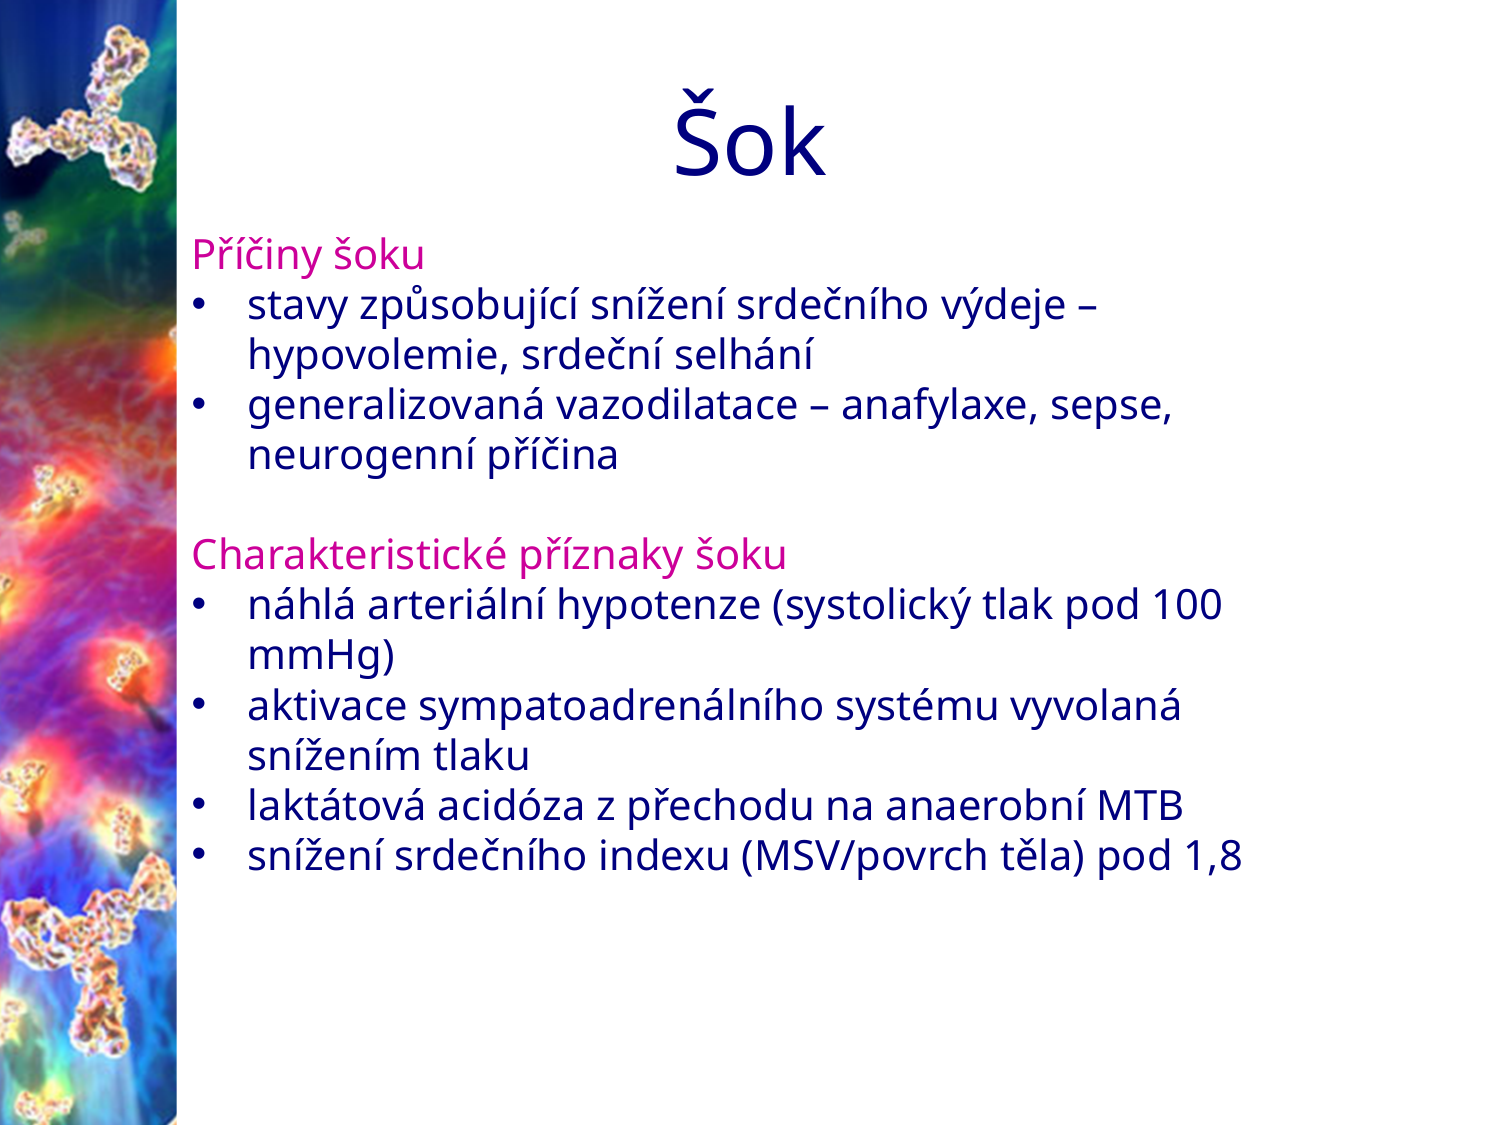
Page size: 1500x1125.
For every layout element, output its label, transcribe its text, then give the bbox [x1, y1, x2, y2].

title Šok [180, 45, 1425, 233]
picture [168, 104, 177, 112]
picture [155, 234, 167, 240]
picture [0, 0, 177, 1125]
list Příčiny šoku stavy způsobující snížení srdečního výdeje – hypovolemie, srdeční selhání generalizovaná vazodilatace – anafylaxe, sepse, neurogenní příčina Charakteristické příznaky šoku náhlá arteriální hypotenze (systolický tlak pod 100 mmHg) aktivace sympatoadrenálního systému vyvolaná snížením tlaku laktátová acidóza z přechodu na anaerobní MTB snížení srdečního indexu (MSV/povrch těla) pod 1,8 [180, 233, 1365, 1013]
